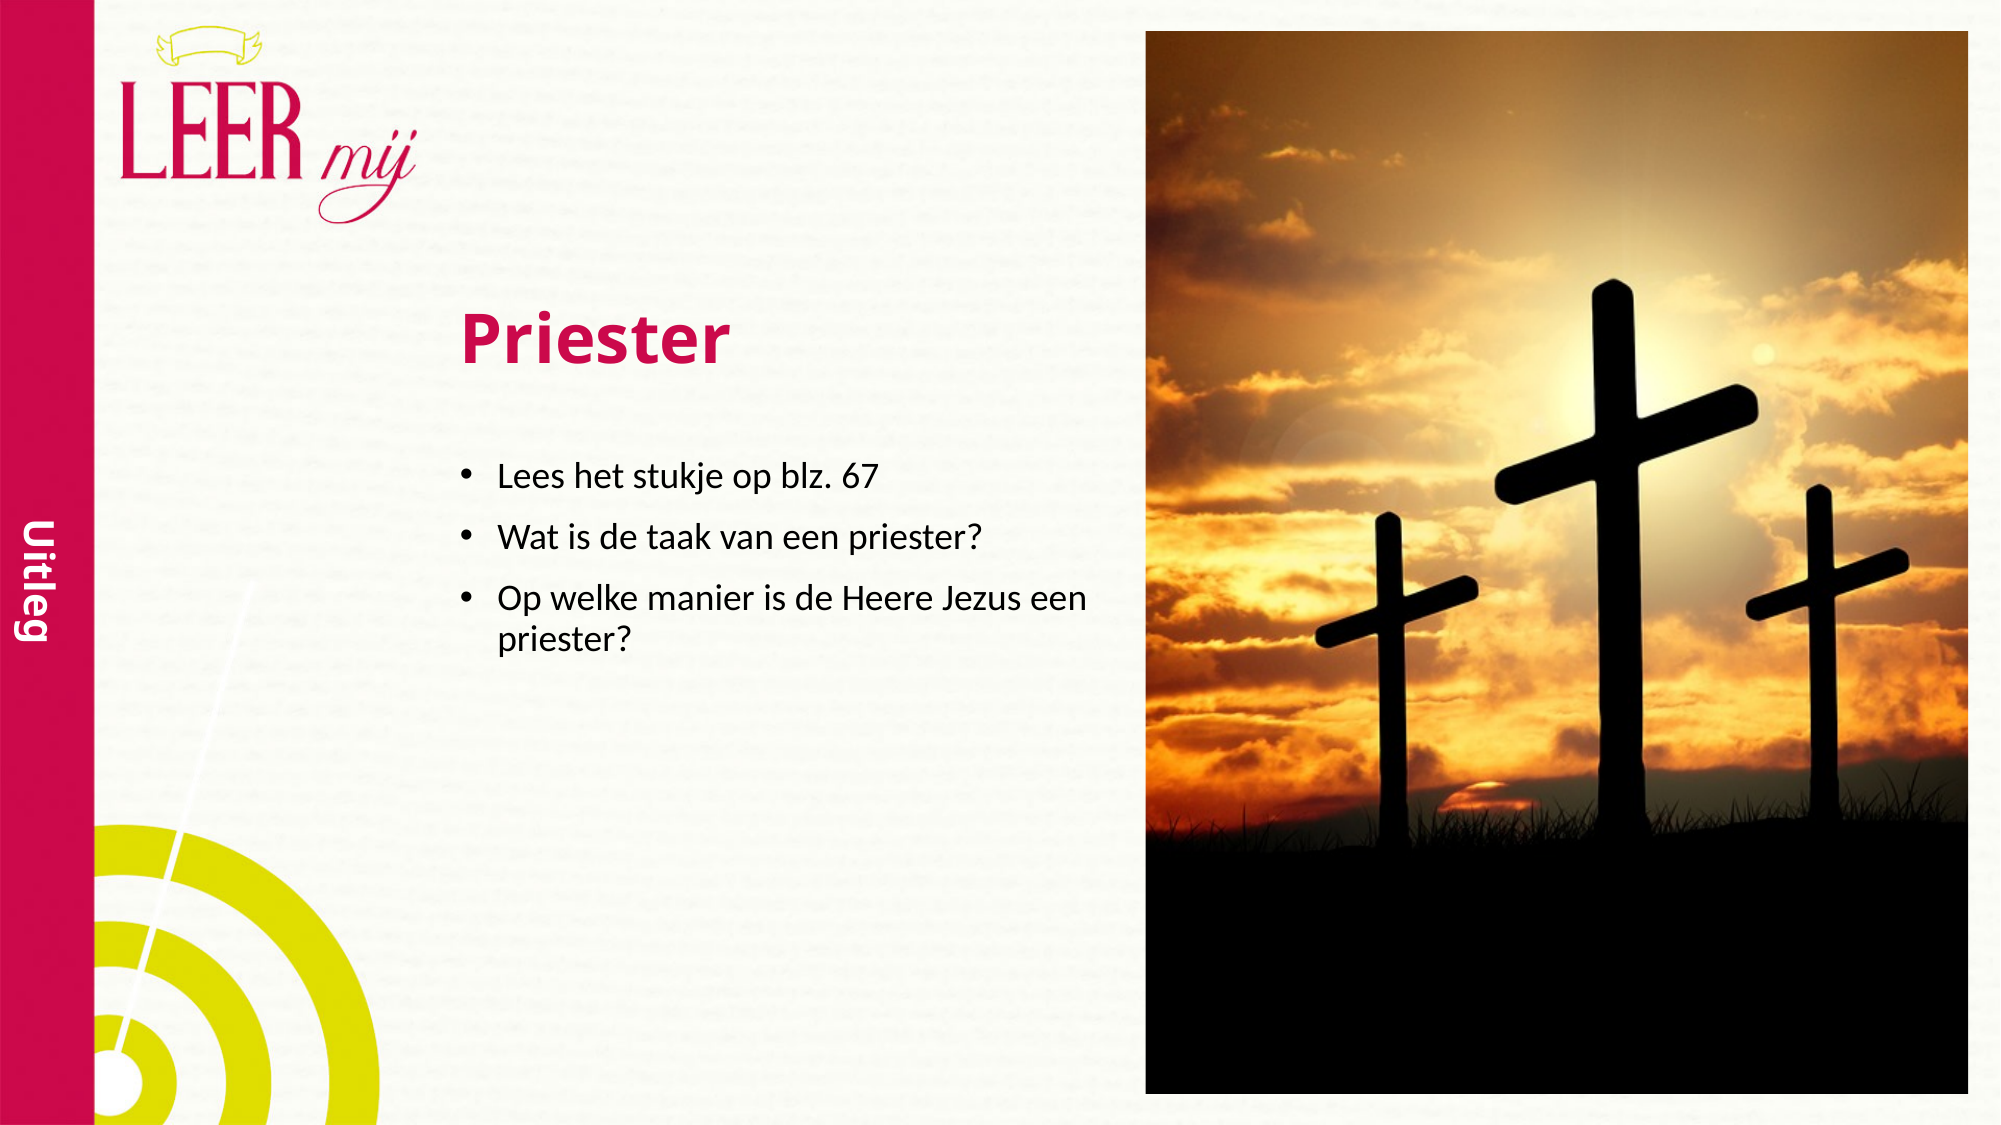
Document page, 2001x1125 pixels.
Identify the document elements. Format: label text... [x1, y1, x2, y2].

list Lees het stukje op blz. 67 Wat is de taak van een priester? Op welke manier is de Heere Jezus een priester? [444, 448, 1105, 968]
picture [0, 0, 2001, 1125]
title Priester [444, 229, 1102, 386]
list Uitleg [7, 503, 89, 1094]
